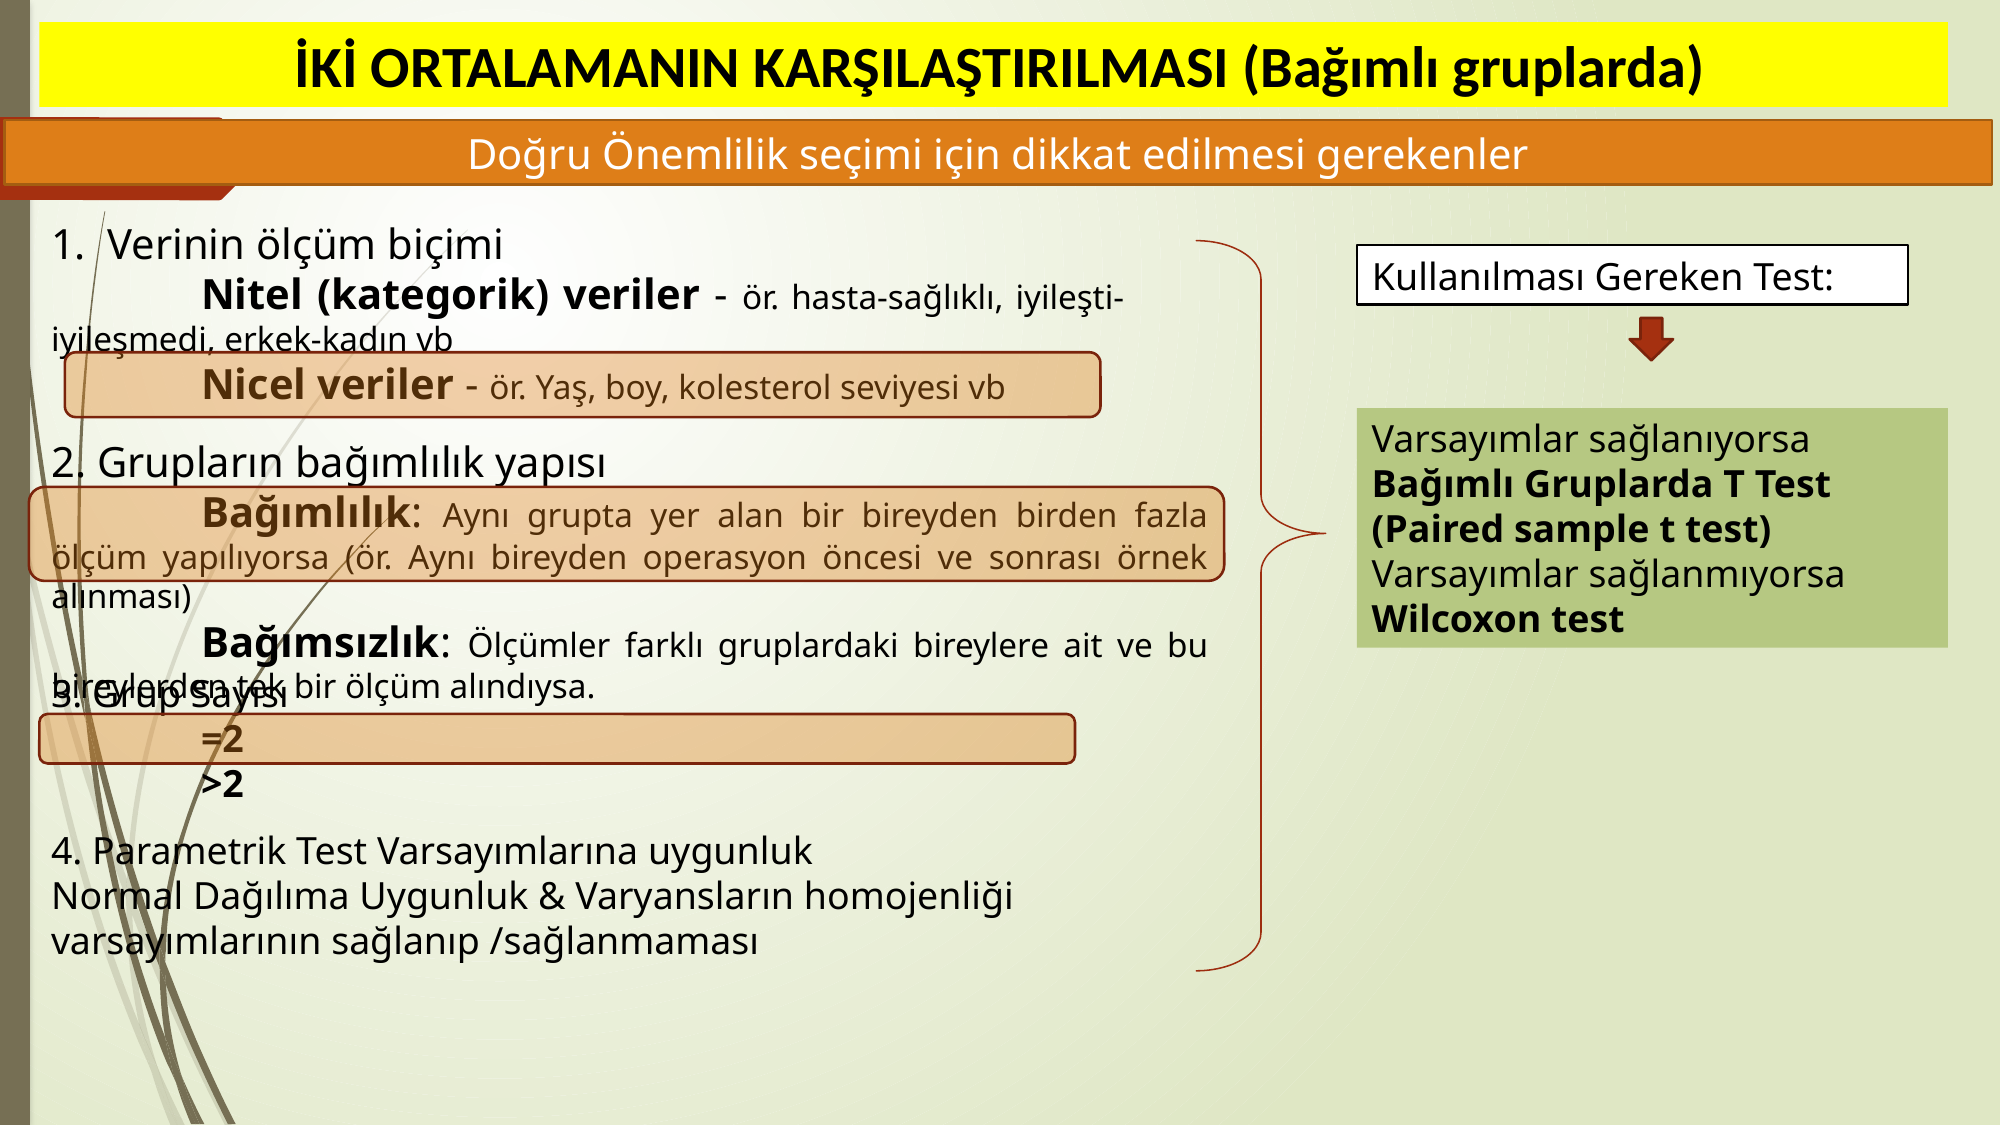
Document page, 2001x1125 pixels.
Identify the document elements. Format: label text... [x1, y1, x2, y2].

text_box Kullanılması Gereken Test: [1356, 244, 1909, 306]
text_box 3. Grup Sayısı =2 >2 [36, 662, 428, 813]
text_box [63, 350, 1102, 419]
text_box Varsayımlar sağlanıyorsa Bağımlı Gruplarda T Test (Paired sample t test) Varsayımlar sağlanmıyorsa Wilcoxon test [1356, 408, 1948, 648]
text_box [27, 485, 1196, 583]
text_box 4. Parametrik Test Varsayımlarına uygunluk Normal Dağılıma Uygunluk & Varyansların homojenliği varsayımlarının sağlanıp /sağlanmaması [36, 819, 1140, 969]
text_box Verinin ölçüm biçimi Nitel (kategorik) veriler - ör. hasta-sağlıklı, iyileşti-iyileşmedi, erkek-kadın vb Nicel veriler - ör. Yaş, boy, kolesterol seviyesi vb [36, 210, 1140, 416]
text_box Doğru Önemlilik seçimi için dikkat edilmesi gerekenler [3, 119, 1993, 186]
text_box [37, 712, 1077, 765]
text_box 2. Grupların bağımlılık yapısı Bağımlılık: Aynı grupta yer alan bir bireyden birden fazla ölçüm yapılıyorsa (ör. Aynı bireyden operasyon öncesi ve sonrası örnek alınması) Bağımsızlık: Ölçümler farklı gruplardaki bireylere ait ve bu bireylerden tek bir ölçüm alındıysa. [36, 581, 1196, 713]
text_box 2. Grupların bağımlılık yapısı Bağımlılık: Aynı grupta yer alan bir bireyden birden fazla ölçüm yapılıyorsa (ör. Aynı bireyden operasyon öncesi ve sonrası örnek alınması) Bağımsızlık: Ölçümler farklı gruplardaki bireylere ait ve bu bireylerden tek bir ölçüm alındıysa. [36, 428, 1196, 487]
text_box İKİ ORTALAMANIN KARŞILAŞTIRILMASI (Bağımlı gruplarda) [39, 22, 1948, 107]
text_box [1195, 239, 1327, 972]
text_box [1628, 316, 1675, 362]
